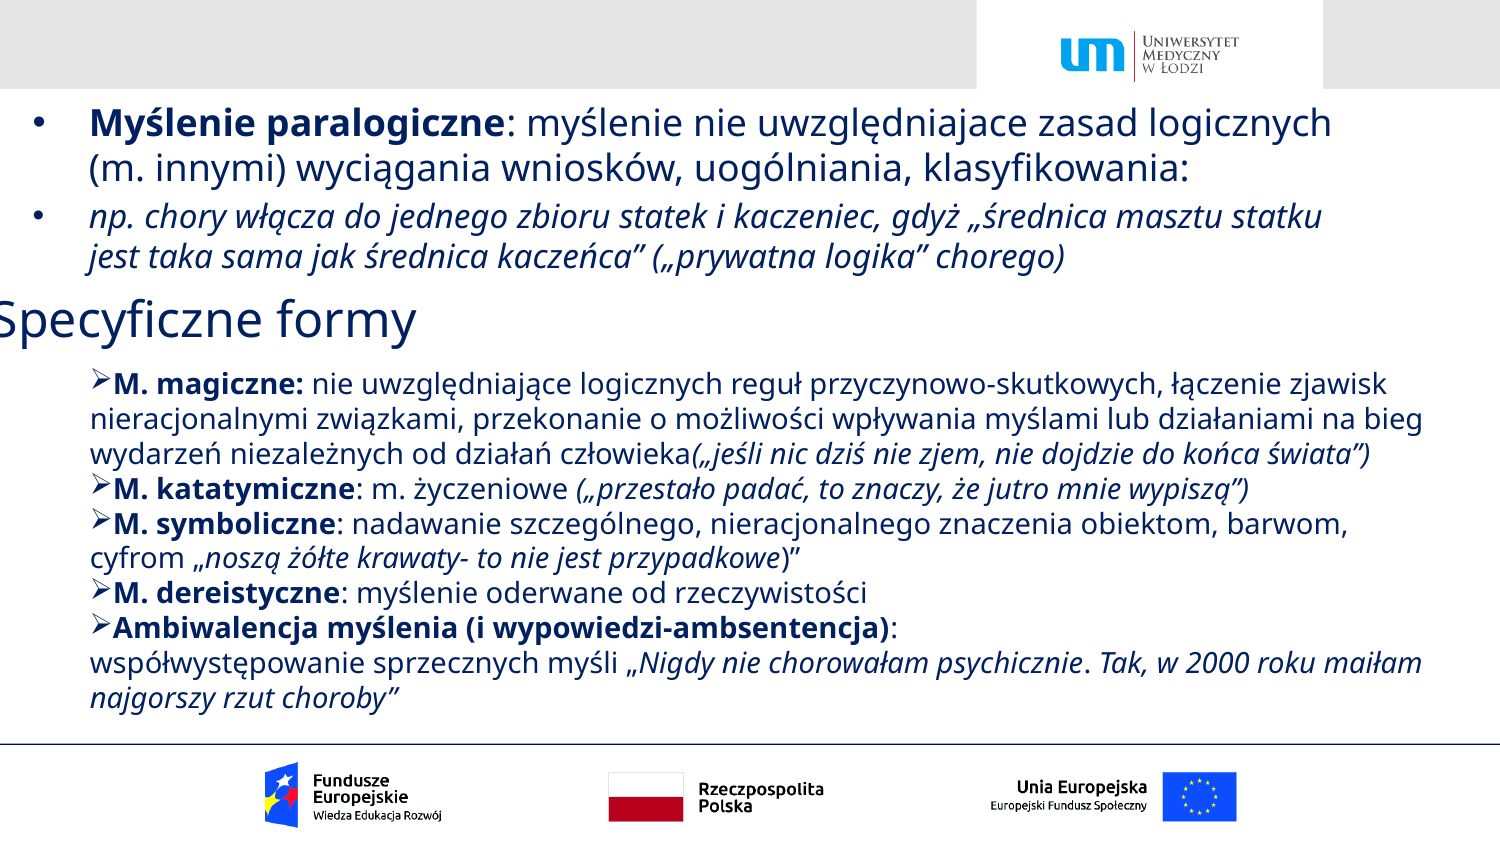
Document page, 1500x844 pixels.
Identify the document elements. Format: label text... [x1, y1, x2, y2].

list Myślenie paralogiczne: myślenie nie uwzględniajace zasad logicznych (m. innymi) wyciągania wniosków, uogólniania, klasyfikowania: np. chory włącza do jednego zbioru statek i kaczeniec, gdyż „średnica masztu statku jest taka sama jak średnica kaczeńca” („prywatna logika” chorego) [17, 91, 1368, 729]
text_box M. magiczne: nie uwzględniające logicznych reguł przyczynowo-skutkowych, łączenie zjawisk nieracjonalnymi związkami, przekonanie o możliwości wpływania myślami lub działaniami na bieg wydarzeń niezależnych od działań człowieka(„jeśli nic dziś nie zjem, nie dojdzie do końca świata”) M. katatymiczne: m. życzeniowe („przestało padać, to znaczy, że jutro mnie wypiszą”) M. symboliczne: nadawanie szczególnego, nieracjonalnego znaczenia obiektom, barwom, cyfrom „noszą żółte krawaty- to nie jest przypadkowe)” M. dereistyczne: myślenie oderwane od rzeczywistości Ambiwalencja myślenia (i wypowiedzi-ambsentencja): współwystępowanie sprzecznych myśli „Nigdy nie chorowałam psychicznie. Tak, w 2000 roku maiłam najgorszy rzut choroby” [75, 357, 1481, 752]
text_box Specyficzne formy [0, 280, 432, 355]
picture [0, 0, 1500, 844]
